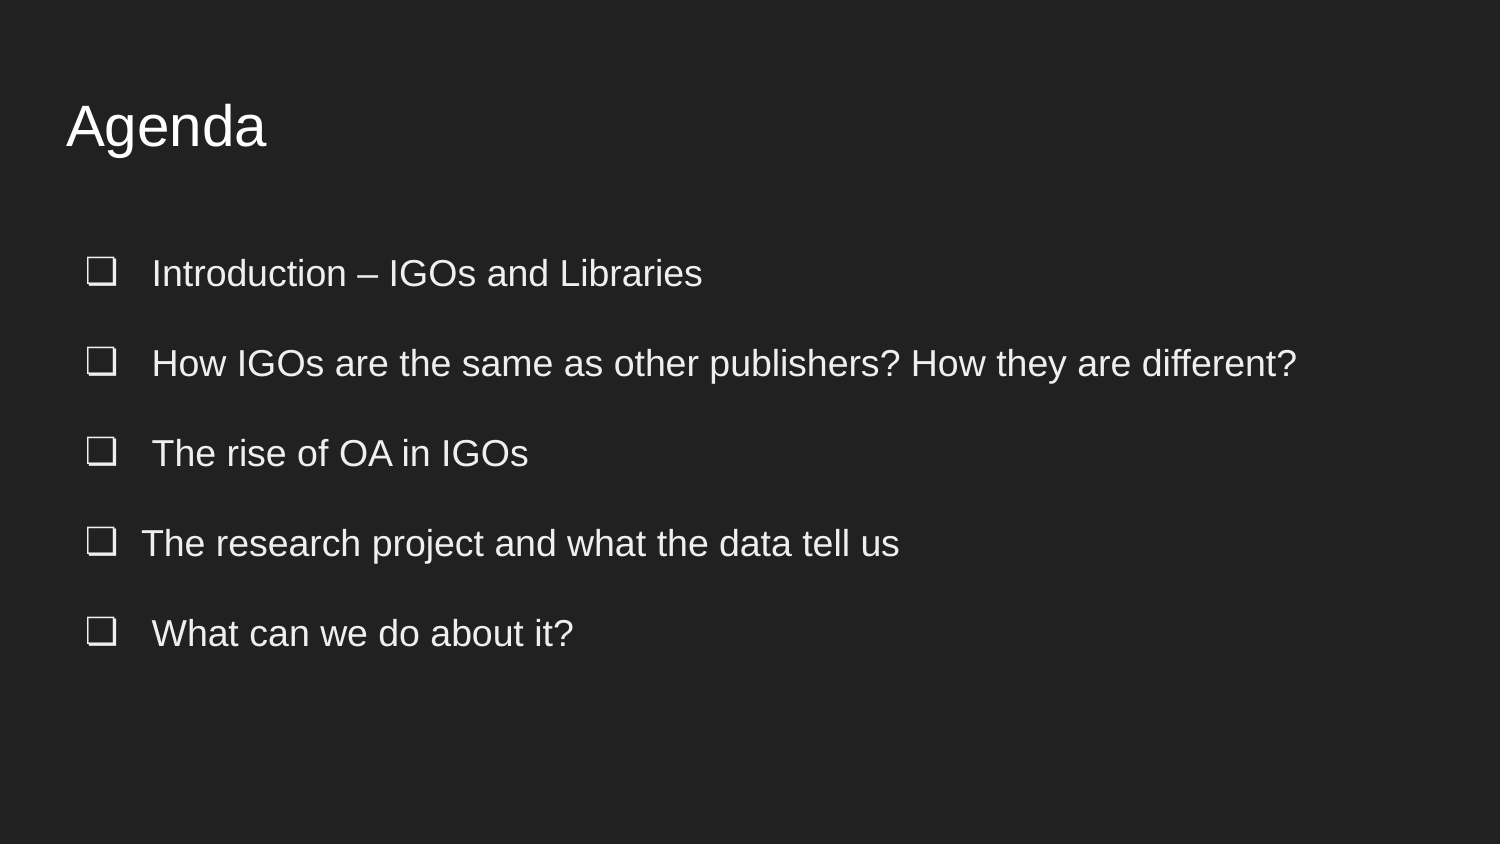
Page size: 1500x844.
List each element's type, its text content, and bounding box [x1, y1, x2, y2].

title Agenda [51, 72, 1449, 167]
list Introduction – IGOs and Libraries How IGOs are the same as other publishers? How they are different? The rise of OA in IGOs The research project and what the data tell us What can we do about it? [51, 189, 1449, 750]
